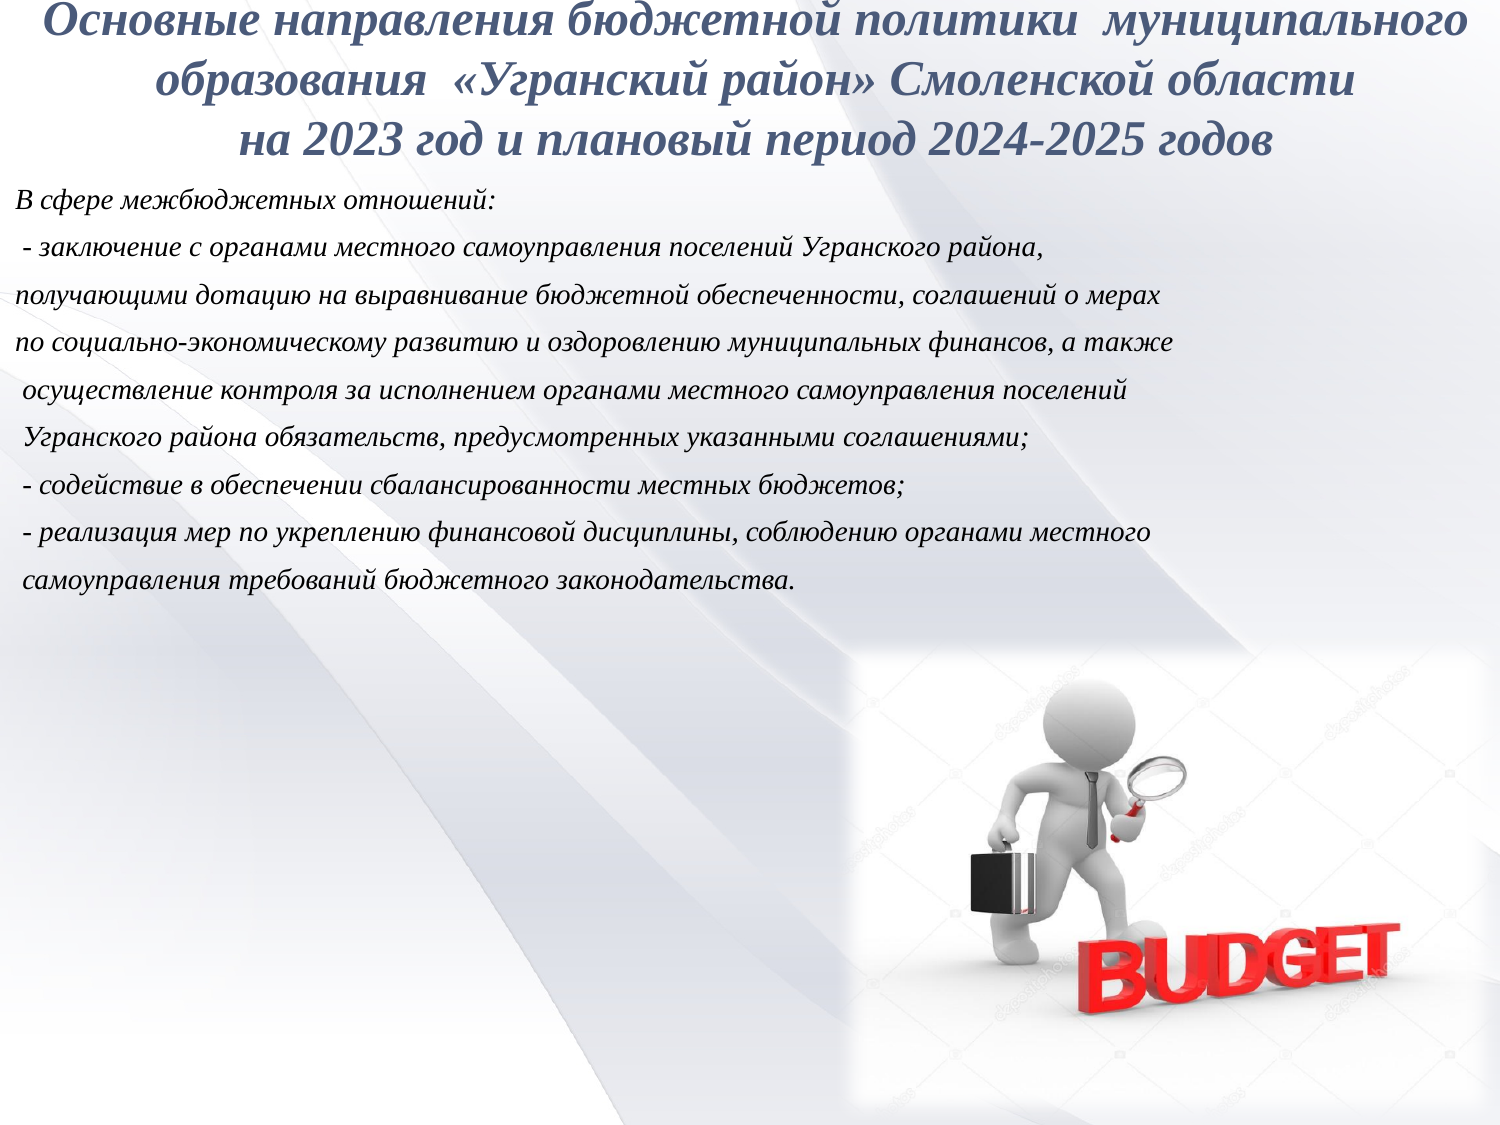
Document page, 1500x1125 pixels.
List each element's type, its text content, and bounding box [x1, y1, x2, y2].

picture [0, 0, 1500, 1125]
title Основные направления бюджетной политики муниципального образования «Угранский район» Смоленской области на 2023 год и плановый период 2024-2025 годов [17, 18, 1495, 173]
list В сфере межбюджетных отношений: - заключение с органами местного самоуправления поселений Угранского района, получающими дотацию на выравнивание бюджетной обеспеченности, соглашений о мерах по социально-экономическому развитию и оздоровлению муниципальных финансов, а также осуществление контроля за исполнением органами местного самоуправления поселений Угранского района обязательств, предусмотренных указанными соглашениями; - содействие в обеспечении сбалансированности местных бюджетов; - реализация мер по укреплению финансовой дисциплины, соблюдению органами местного самоуправления требований бюджетного законодательства. [0, 172, 1459, 1125]
